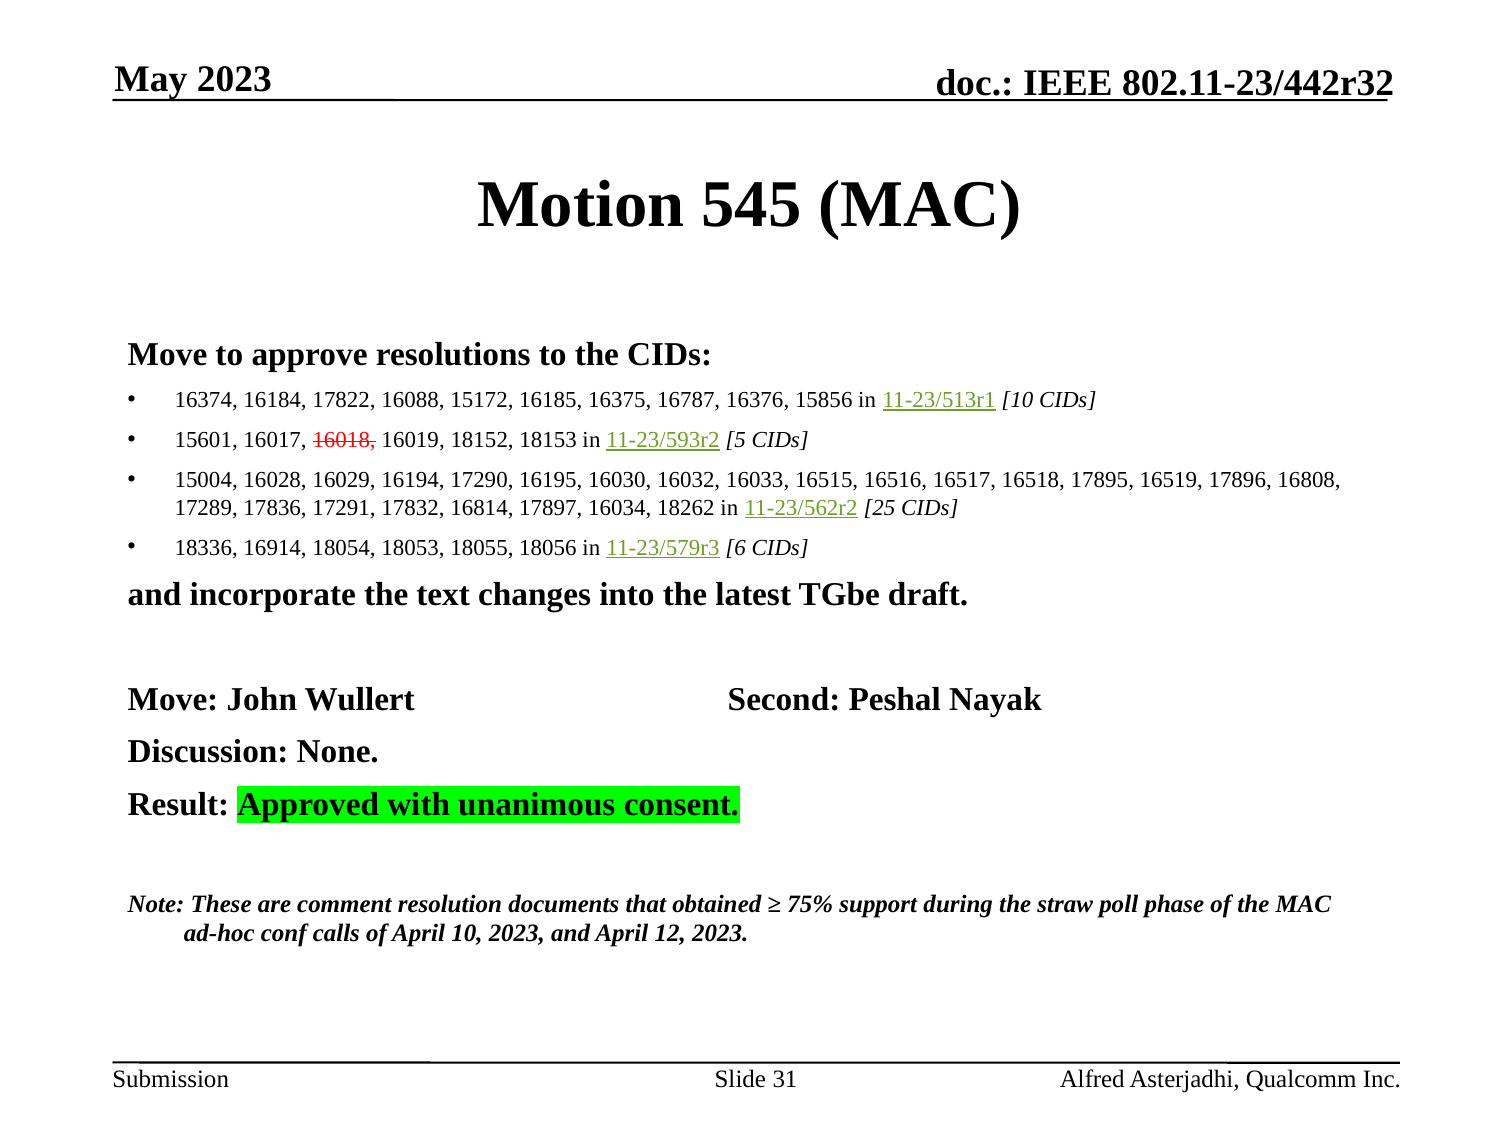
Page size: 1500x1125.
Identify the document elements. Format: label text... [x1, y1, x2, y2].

list Move to approve resolutions to the CIDs: 16374, 16184, 17822, 16088, 15172, 16185, 16375, 16787, 16376, 15856 in 11-23/513r1 [10 CIDs] 15601, 16017, 16018, 16019, 18152, 18153 in 11-23/593r2 [5 CIDs] 15004, 16028, 16029, 16194, 17290, 16195, 16030, 16032, 16033, 16515, 16516, 16517, 16518, 17895, 16519, 17896, 16808, 17289, 17836, 17291, 17832, 16814, 17897, 16034, 18262 in 11-23/562r2 [25 CIDs] 18336, 16914, 18054, 18053, 18055, 18056 in 11-23/579r3 [6 CIDs] and incorporate the text changes into the latest TGbe draft. Move: John Wullert Second: Peshal Nayak Discussion: None. Result: Approved with unanimous consent. Note: These are comment resolution documents that obtained ≥ 75% support during the straw poll phase of the MAC ad-hoc conf calls of April 10, 2023, and April 12, 2023. [112, 324, 1388, 1063]
footer Alfred Asterjadhi, Qualcomm Inc. [878, 1061, 1402, 1093]
slide_number Slide 31 [712, 1061, 800, 1123]
title Motion 545 (MAC) [112, 112, 1388, 288]
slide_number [114, 54, 423, 100]
